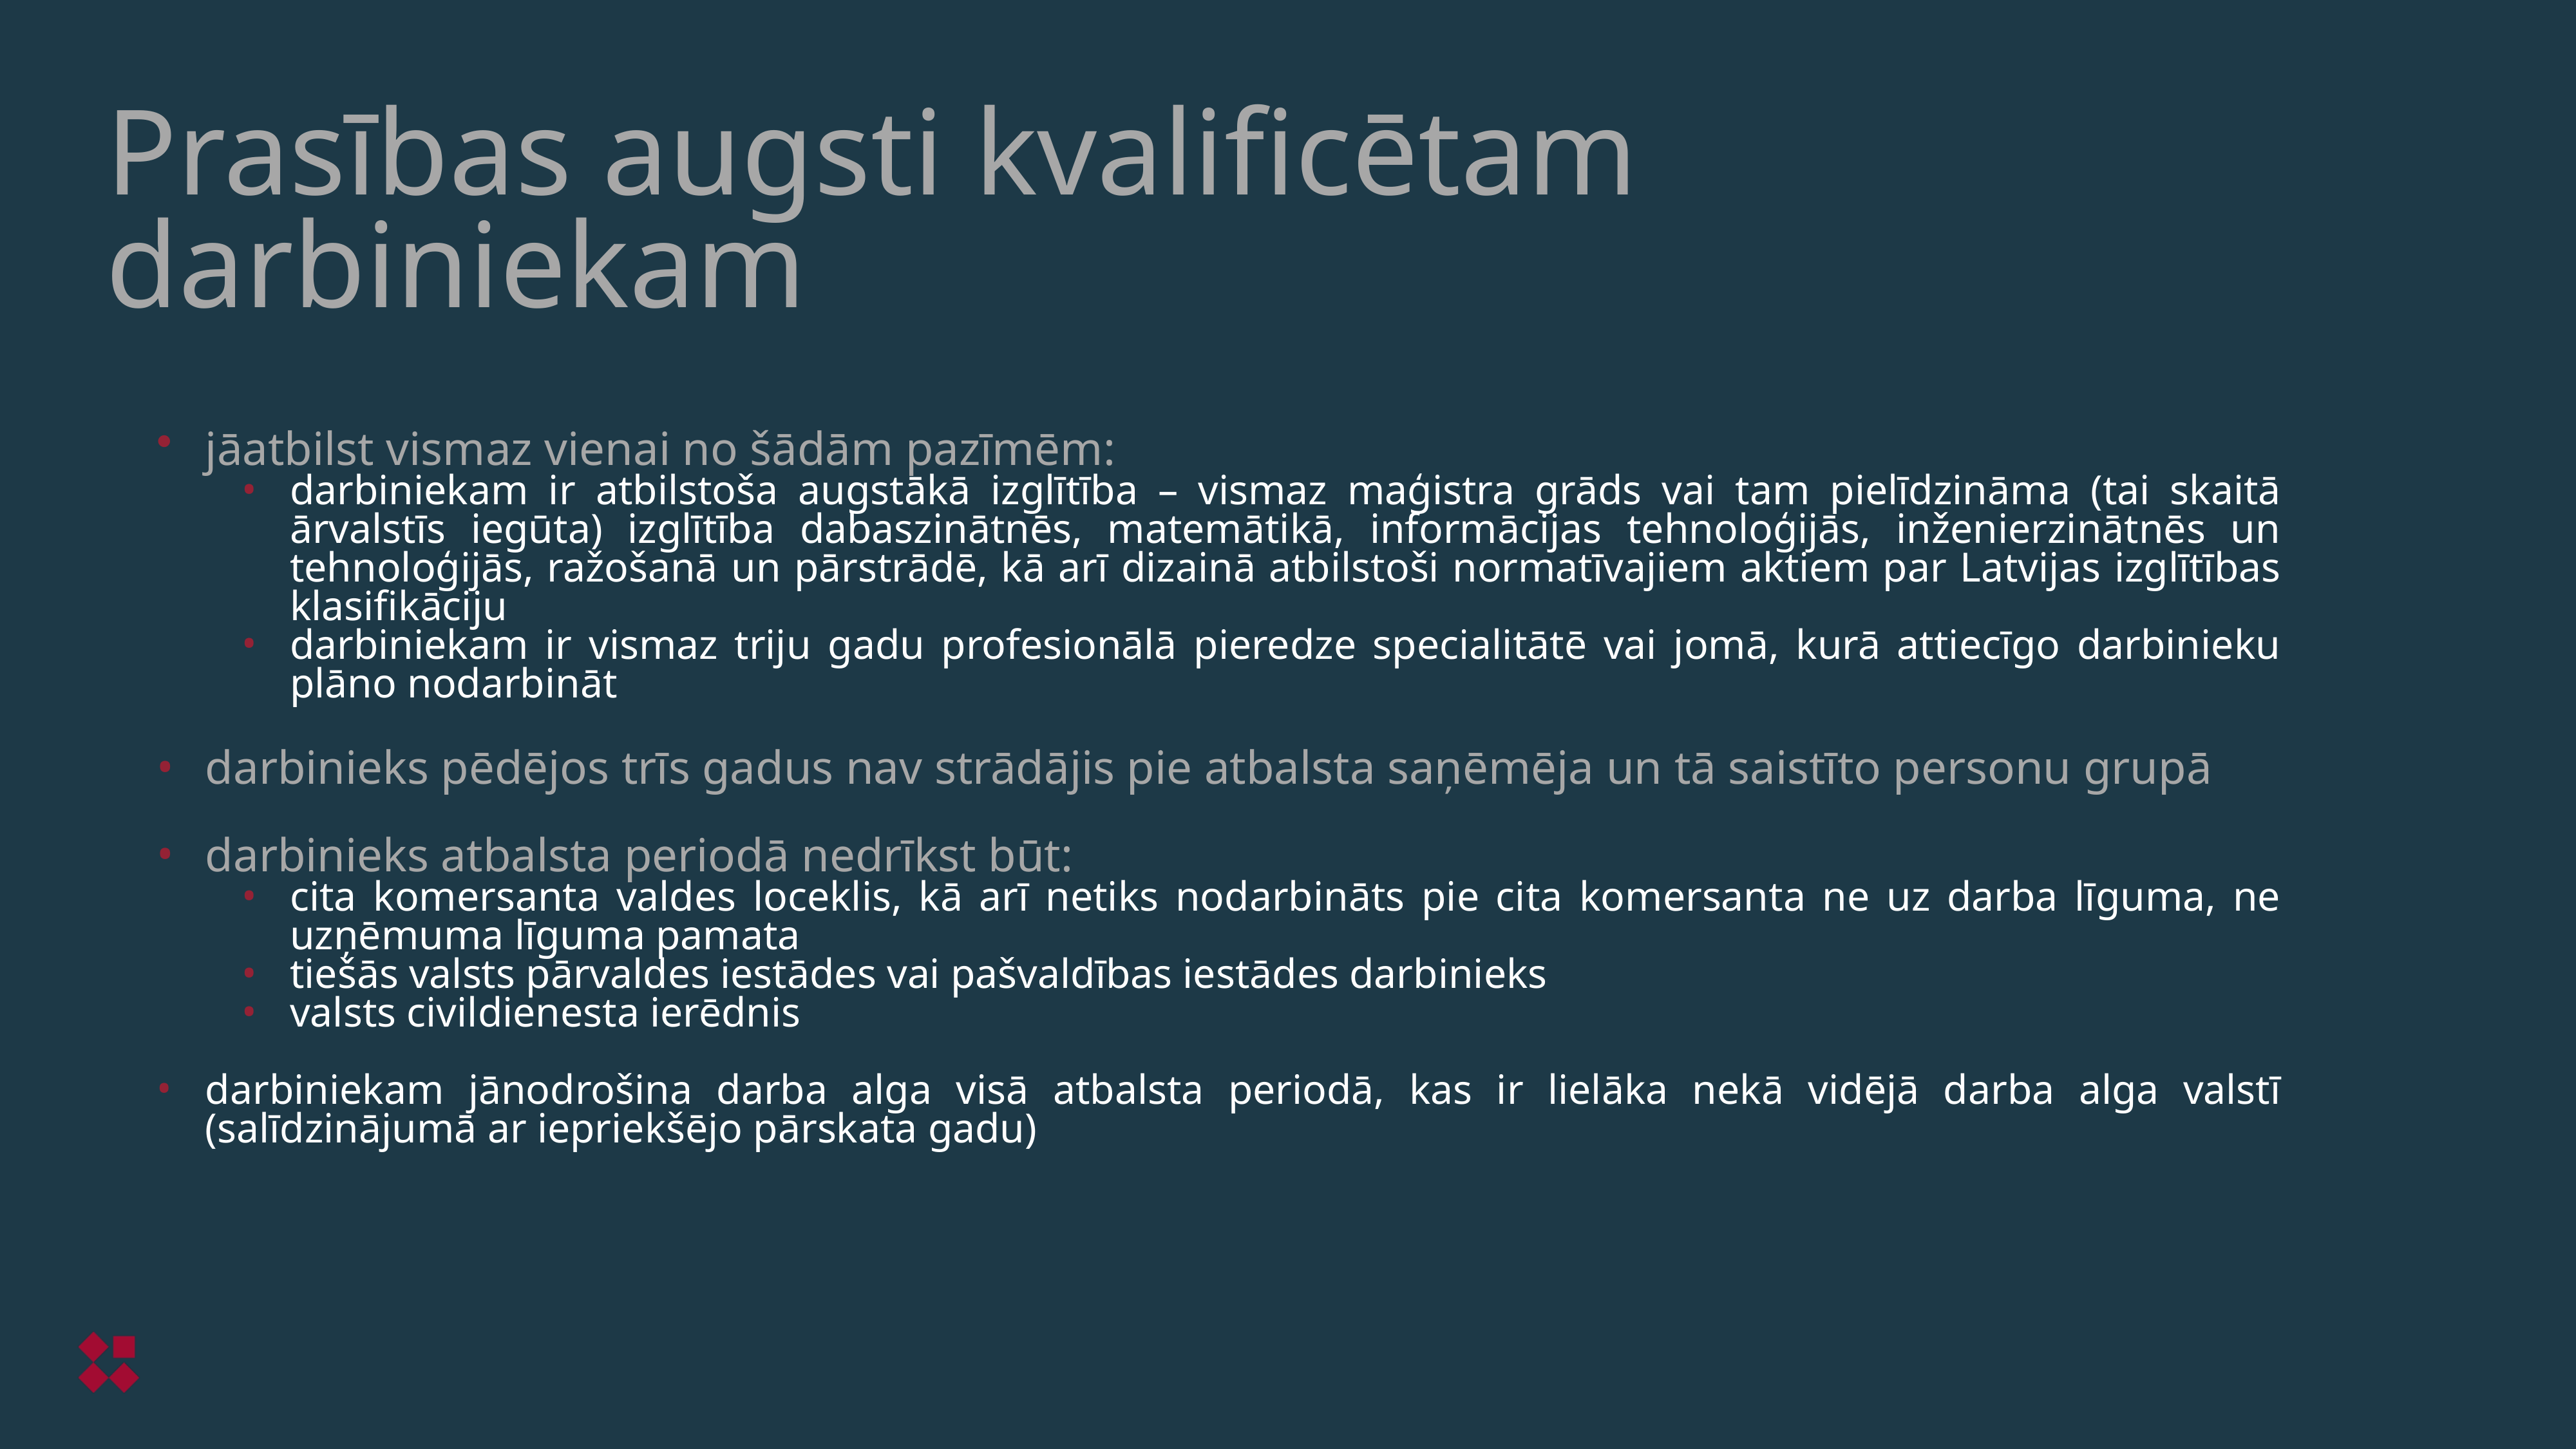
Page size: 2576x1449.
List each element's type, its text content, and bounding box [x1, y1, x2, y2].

title Prasības augsti kvalificētam darbiniekam [106, 103, 2262, 462]
list jāatbilst vismaz vienai no šādām pazīmēm: darbiniekam ir atbilstoša augstākā izglītība – vismaz maģistra grāds vai tam pielīdzināma (tai skaitā ārvalstīs iegūta) izglītība dabaszinātnēs, matemātikā, informācijas tehnoloģijās, inženierzinātnēs un tehnoloģijās, ražošanā un pārstrādē, kā arī dizainā atbilstoši normatīvajiem aktiem par Latvijas izglītības klasifikāciju darbiniekam ir vismaz triju gadu profesionālā pieredze specialitātē vai jomā, kurā attiecīgo darbinieku plāno nodarbināt darbinieks pēdējos trīs gadus nav strādājis pie atbalsta saņēmēja un tā saistīto personu grupā darbinieks atbalsta periodā nedrīkst būt: cita komersanta valdes loceklis, kā arī netiks nodarbināts pie cita komersanta ne uz darba līguma, ne uzņēmuma līguma pamata tiešās valsts pārvaldes iestādes vai pašvaldības iestādes darbinieks valsts civildienesta ierēdnis darbiniekam jānodrošina darba alga visā atbalsta periodā, kas ir lielāka nekā vidējā darba alga valstī (salīdzinājumā ar iepriekšējo pārskata gadu) [156, 430, 2284, 1303]
picture [56, 1309, 154, 1416]
